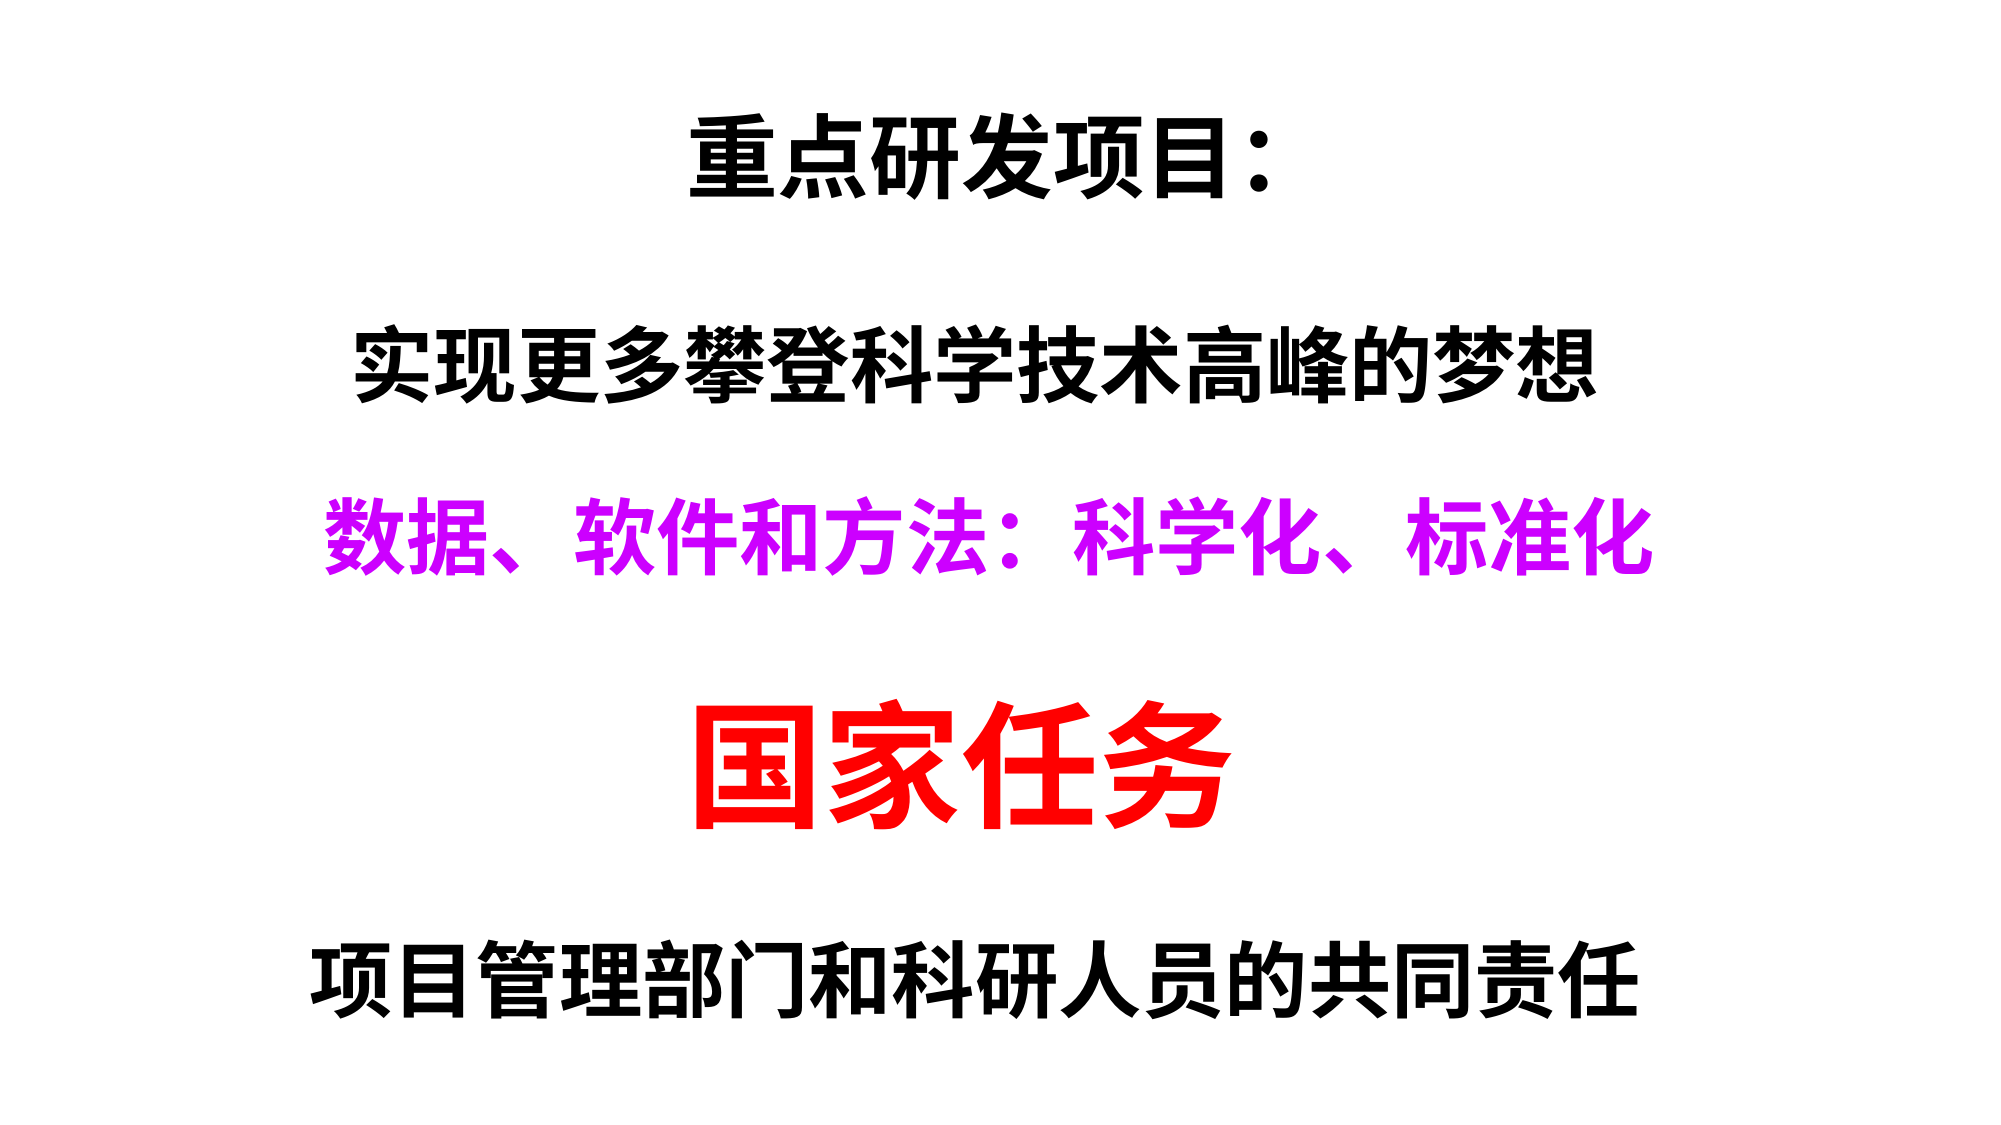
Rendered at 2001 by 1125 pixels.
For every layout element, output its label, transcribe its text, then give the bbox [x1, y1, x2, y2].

text_box 数据、软件和方法：科学化、标准化 [308, 477, 1671, 593]
text_box 项目管理部门和科研人员的共同责任 [294, 920, 1657, 1036]
text_box 重点研发项目： [671, 92, 1344, 217]
text_box 实现更多攀登科学技术高峰的梦想 [336, 305, 1615, 421]
list 国家任务 [457, 691, 1466, 864]
